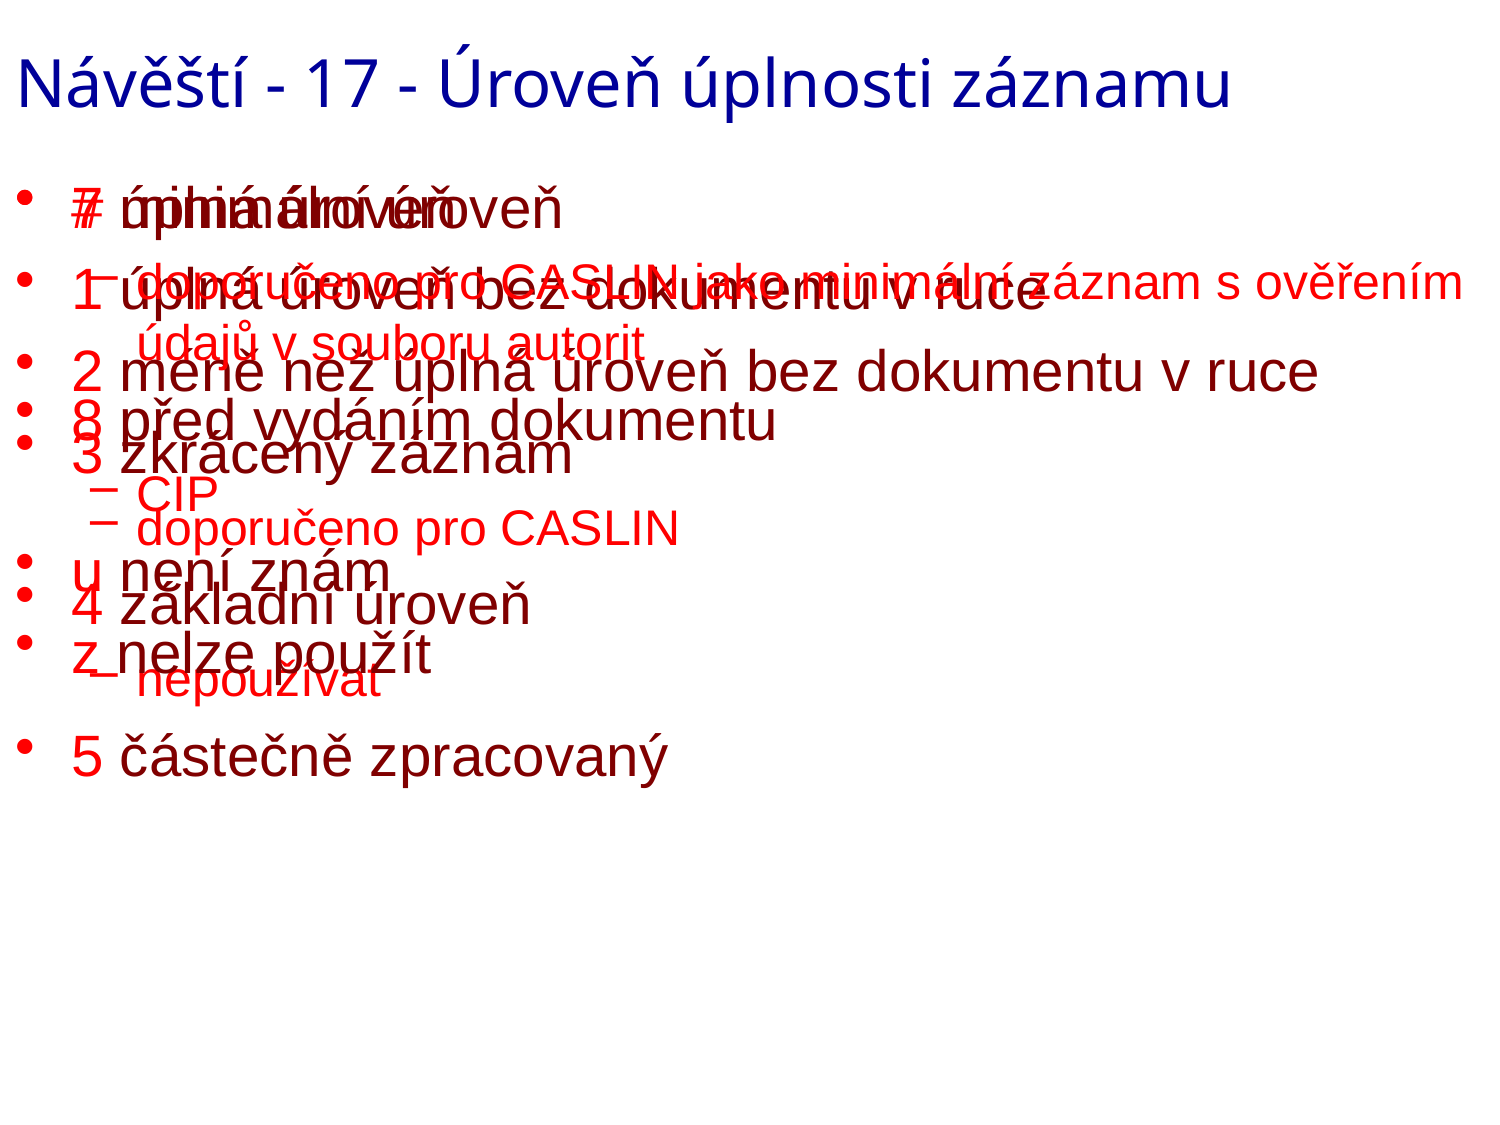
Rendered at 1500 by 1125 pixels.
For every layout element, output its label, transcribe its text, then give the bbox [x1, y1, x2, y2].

list 7 minimální úroveň doporučeno pro CASLIN jako minimální záznam s ověřením údajů v souboru autorit 8 před vydáním dokumentu CIP u není znám z nelze použít [0, 162, 1500, 1125]
title Návěští - 17 - Úroveň úplnosti záznamu [0, 0, 1500, 162]
